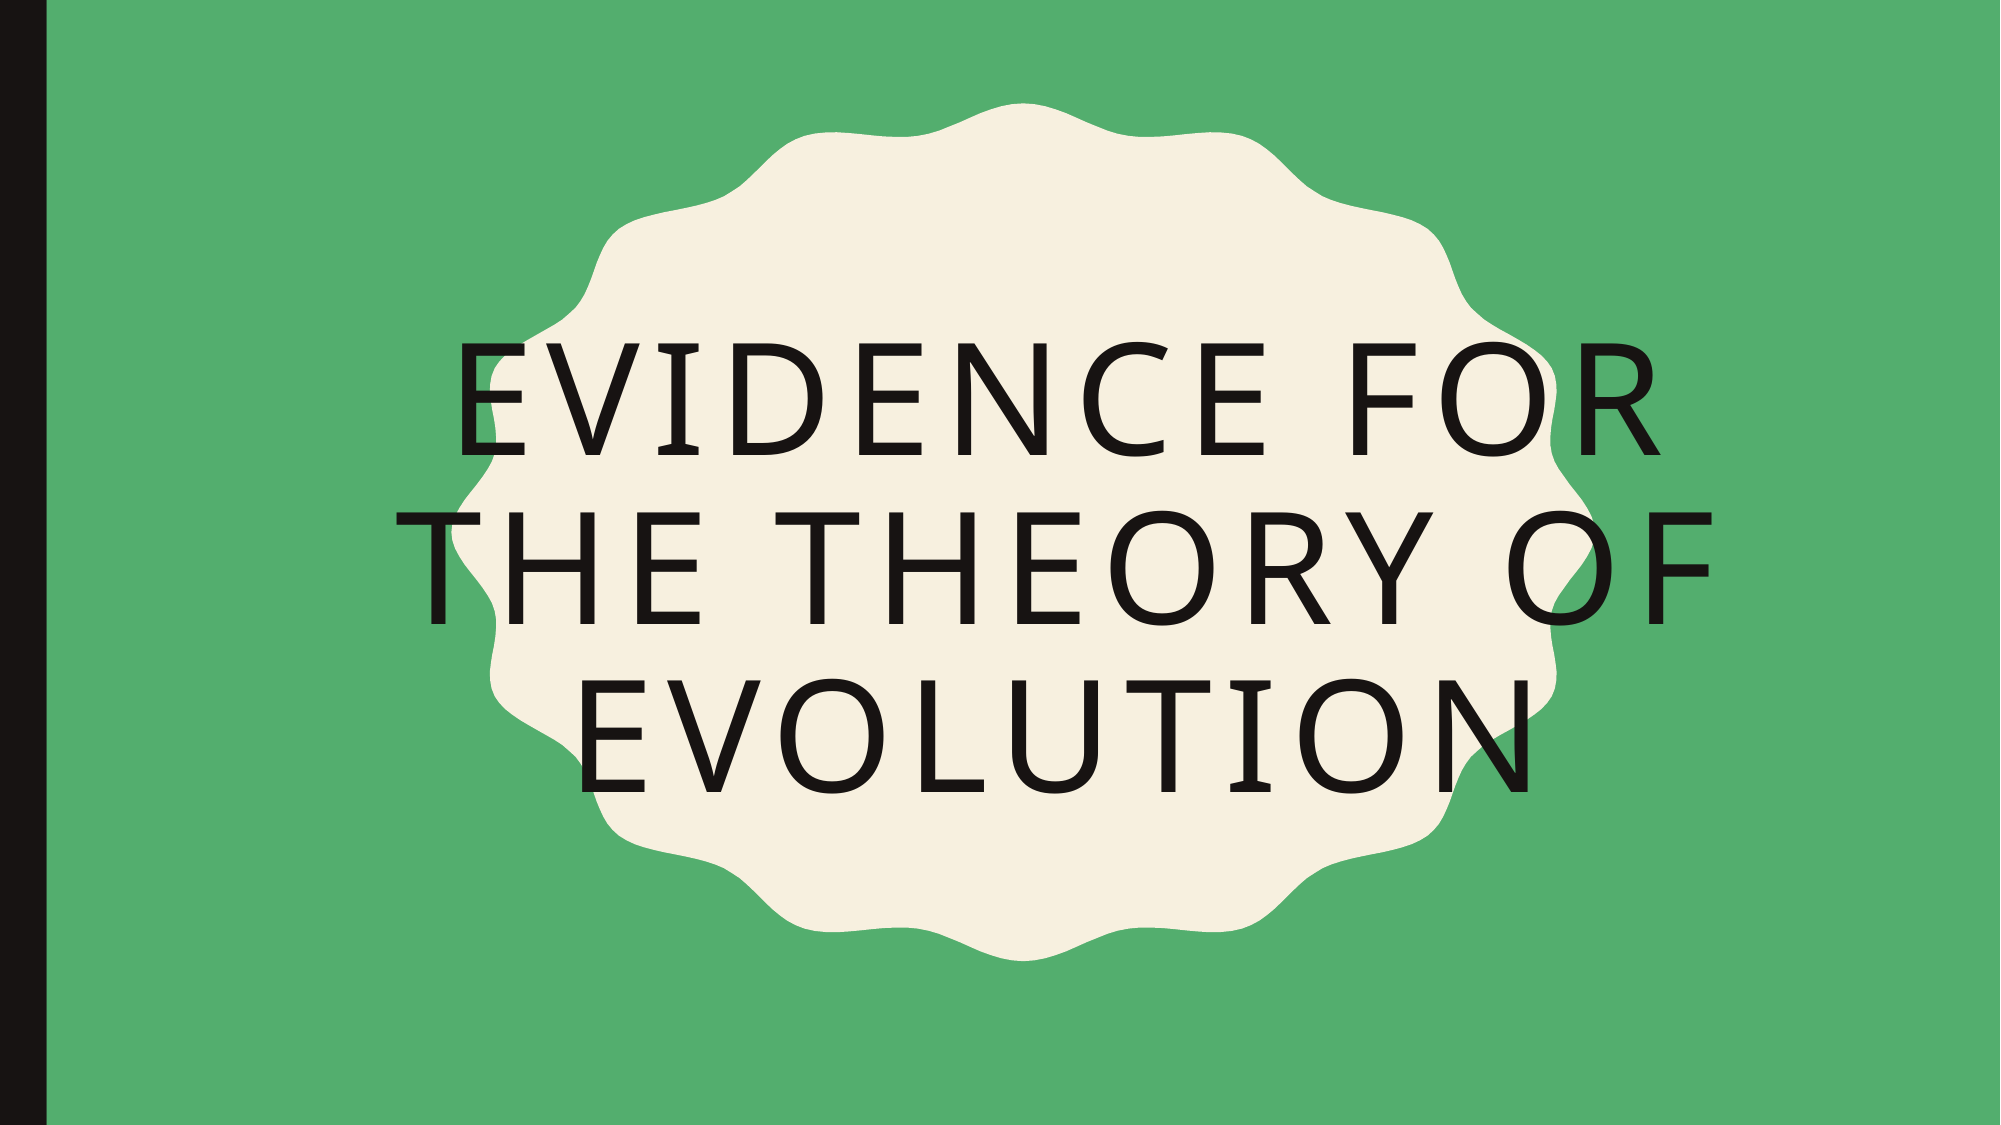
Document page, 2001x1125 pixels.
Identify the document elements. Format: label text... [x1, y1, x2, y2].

title Evidence for the Theory of Evolution [375, 450, 1750, 717]
